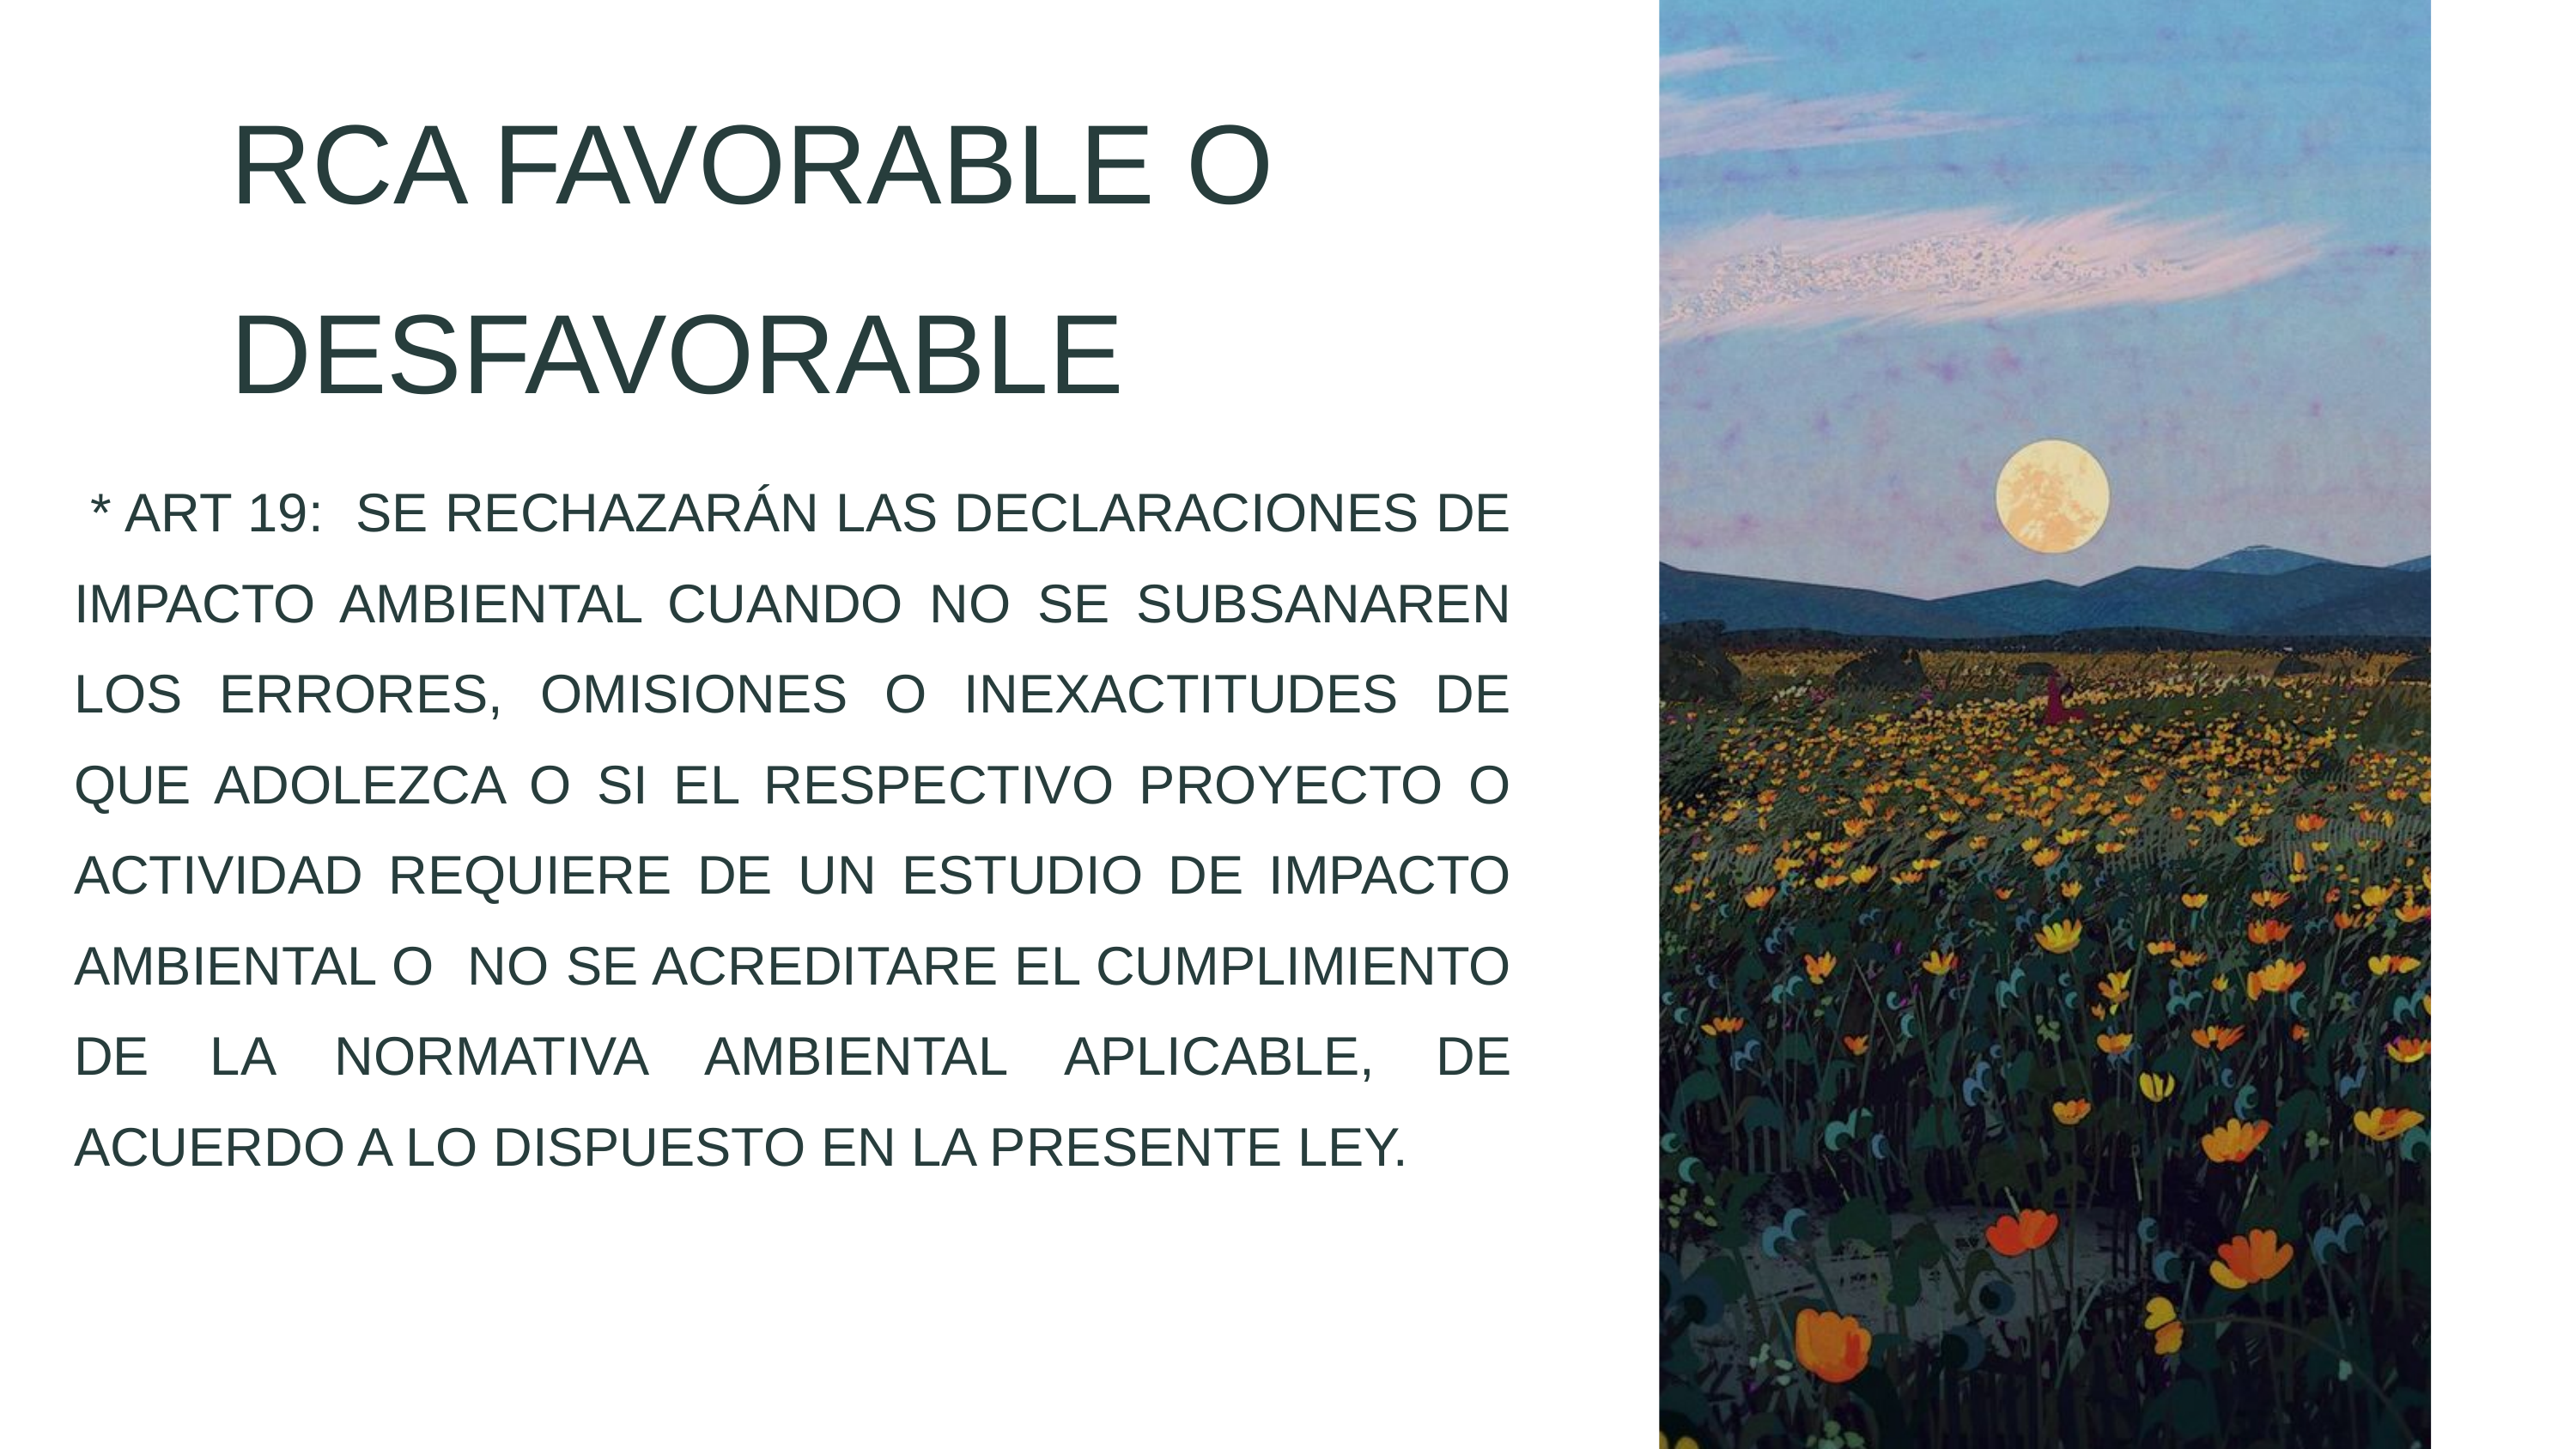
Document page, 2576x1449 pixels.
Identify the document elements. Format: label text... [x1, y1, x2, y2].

text_box * ART 19: SE RECHAZARÁN LAS DECLARACIONES DE IMPACTO AMBIENTAL CUANDO NO SE SUBSANAREN LOS ERRORES, OMISIONES O INEXACTITUDES DE QUE ADOLEZCA O SI EL RESPECTIVO PROYECTO O ACTIVIDAD REQUIERE DE UN ESTUDIO DE IMPACTO AMBIENTAL O NO SE ACREDITARE EL CUMPLIMIENTO DE LA NORMATIVA AMBIENTAL APLICABLE, DE ACUERDO A LO DISPUESTO EN LA PRESENTE LEY. [74, 413, 1514, 1268]
text_box RCA FAVORABLE O DESFAVORABLE [230, 37, 1514, 413]
picture [1659, 0, 2432, 1449]
